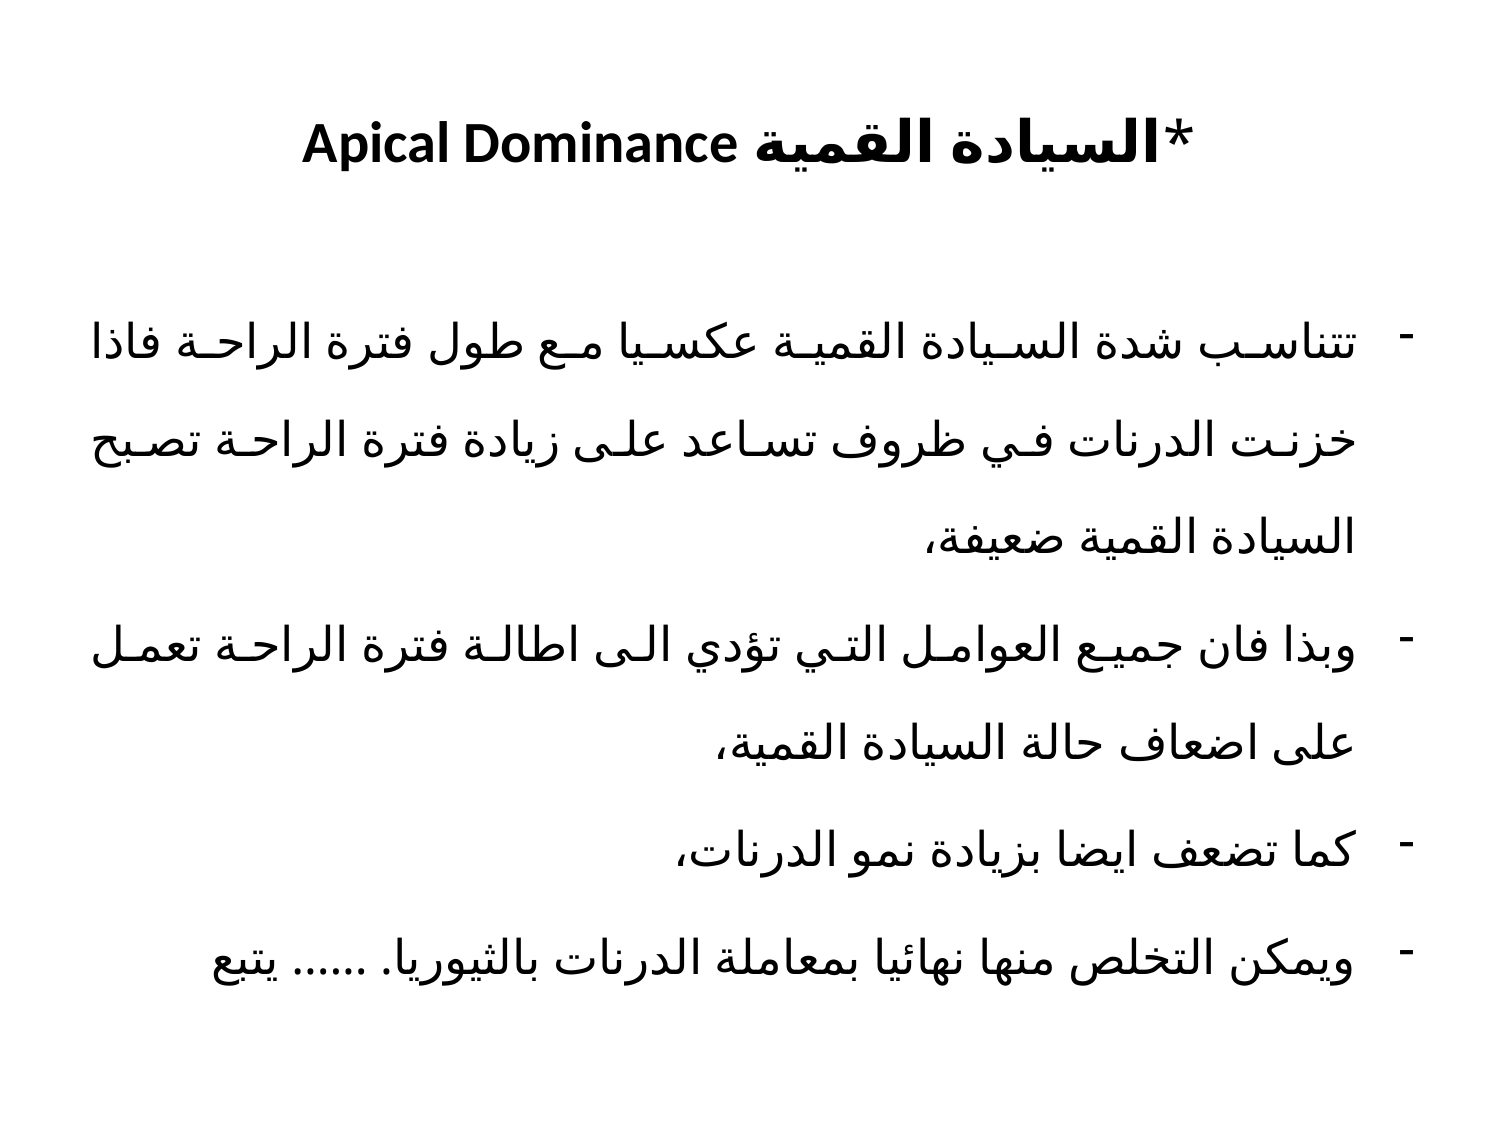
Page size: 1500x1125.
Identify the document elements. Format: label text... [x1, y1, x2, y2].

list تتناسب شدة السيادة القمية عكسيا مع طول فترة الراحة فاذا خزنت الدرنات في ظروف تساعد على زيادة فترة الراحة تصبح السيادة القمية ضعيفة، وبذا فان جميع العوامل التي تؤدي الى اطالة فترة الراحة تعمل على اضعاف حالة السيادة القمية، كما تضعف ايضا بزيادة نمو الدرنات، ويمكن التخلص منها نهائيا بمعاملة الدرنات بالثيوريا. ...... يتبع [75, 262, 1425, 1005]
title *السيادة القمية Apical Dominance [75, 45, 1425, 233]
